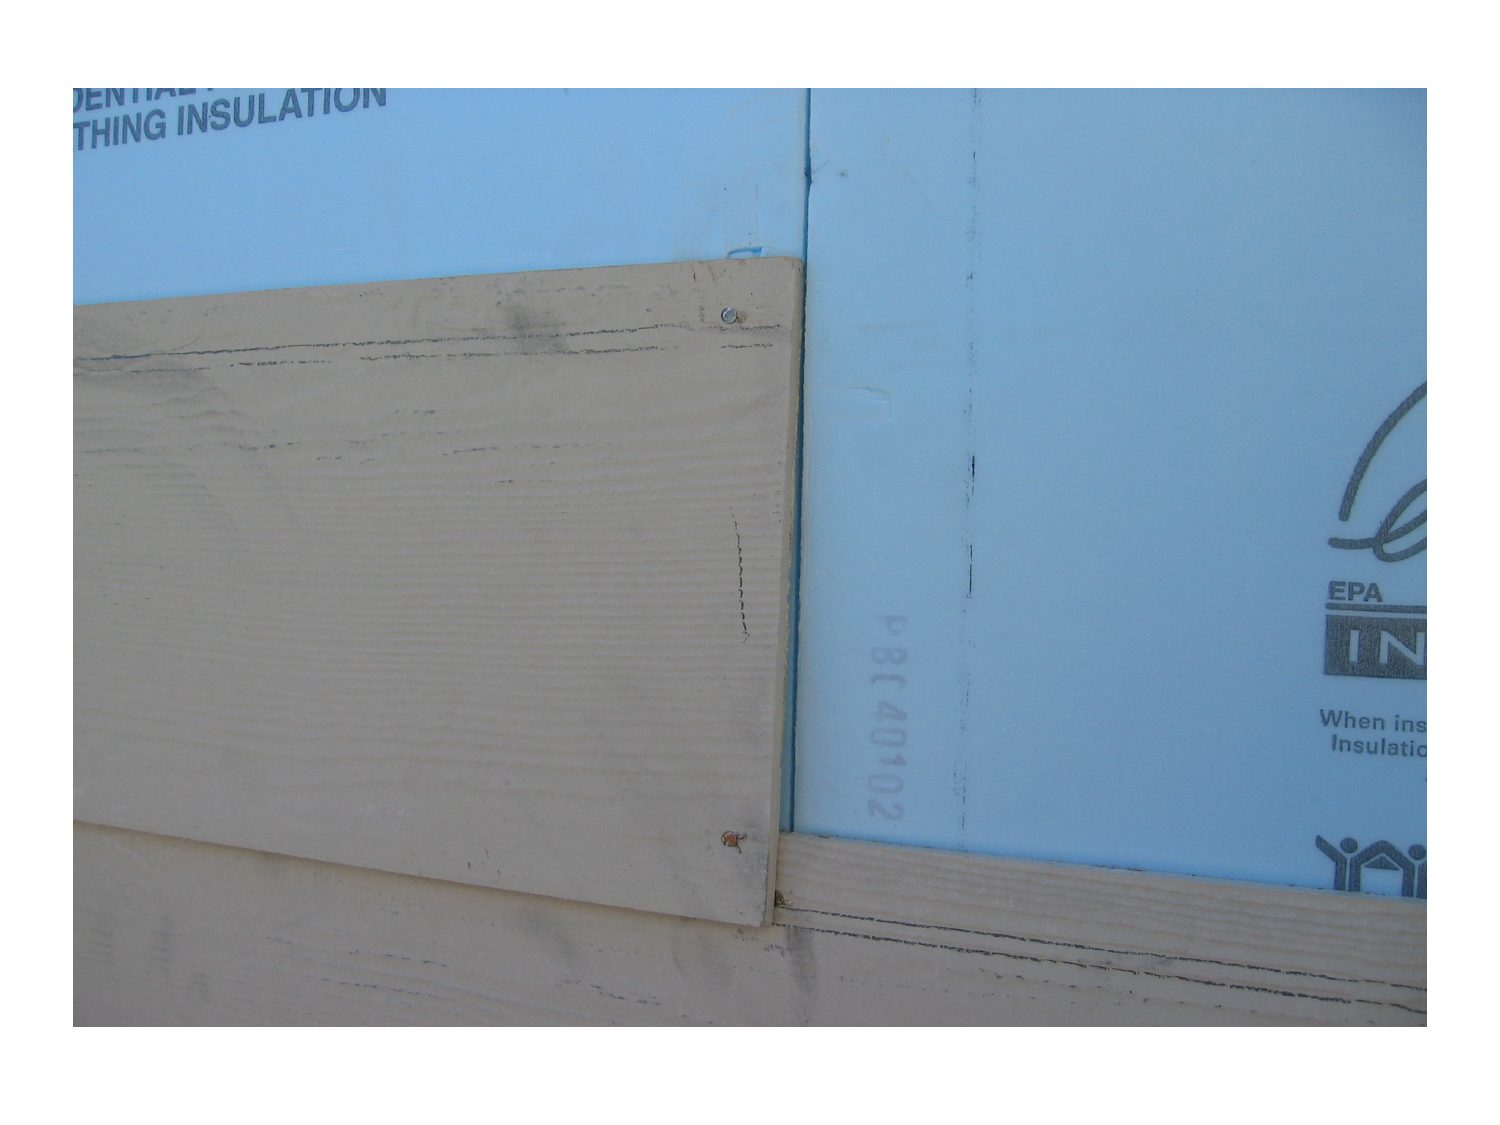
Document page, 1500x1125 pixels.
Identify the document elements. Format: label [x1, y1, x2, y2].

picture [72, 88, 1428, 1028]
